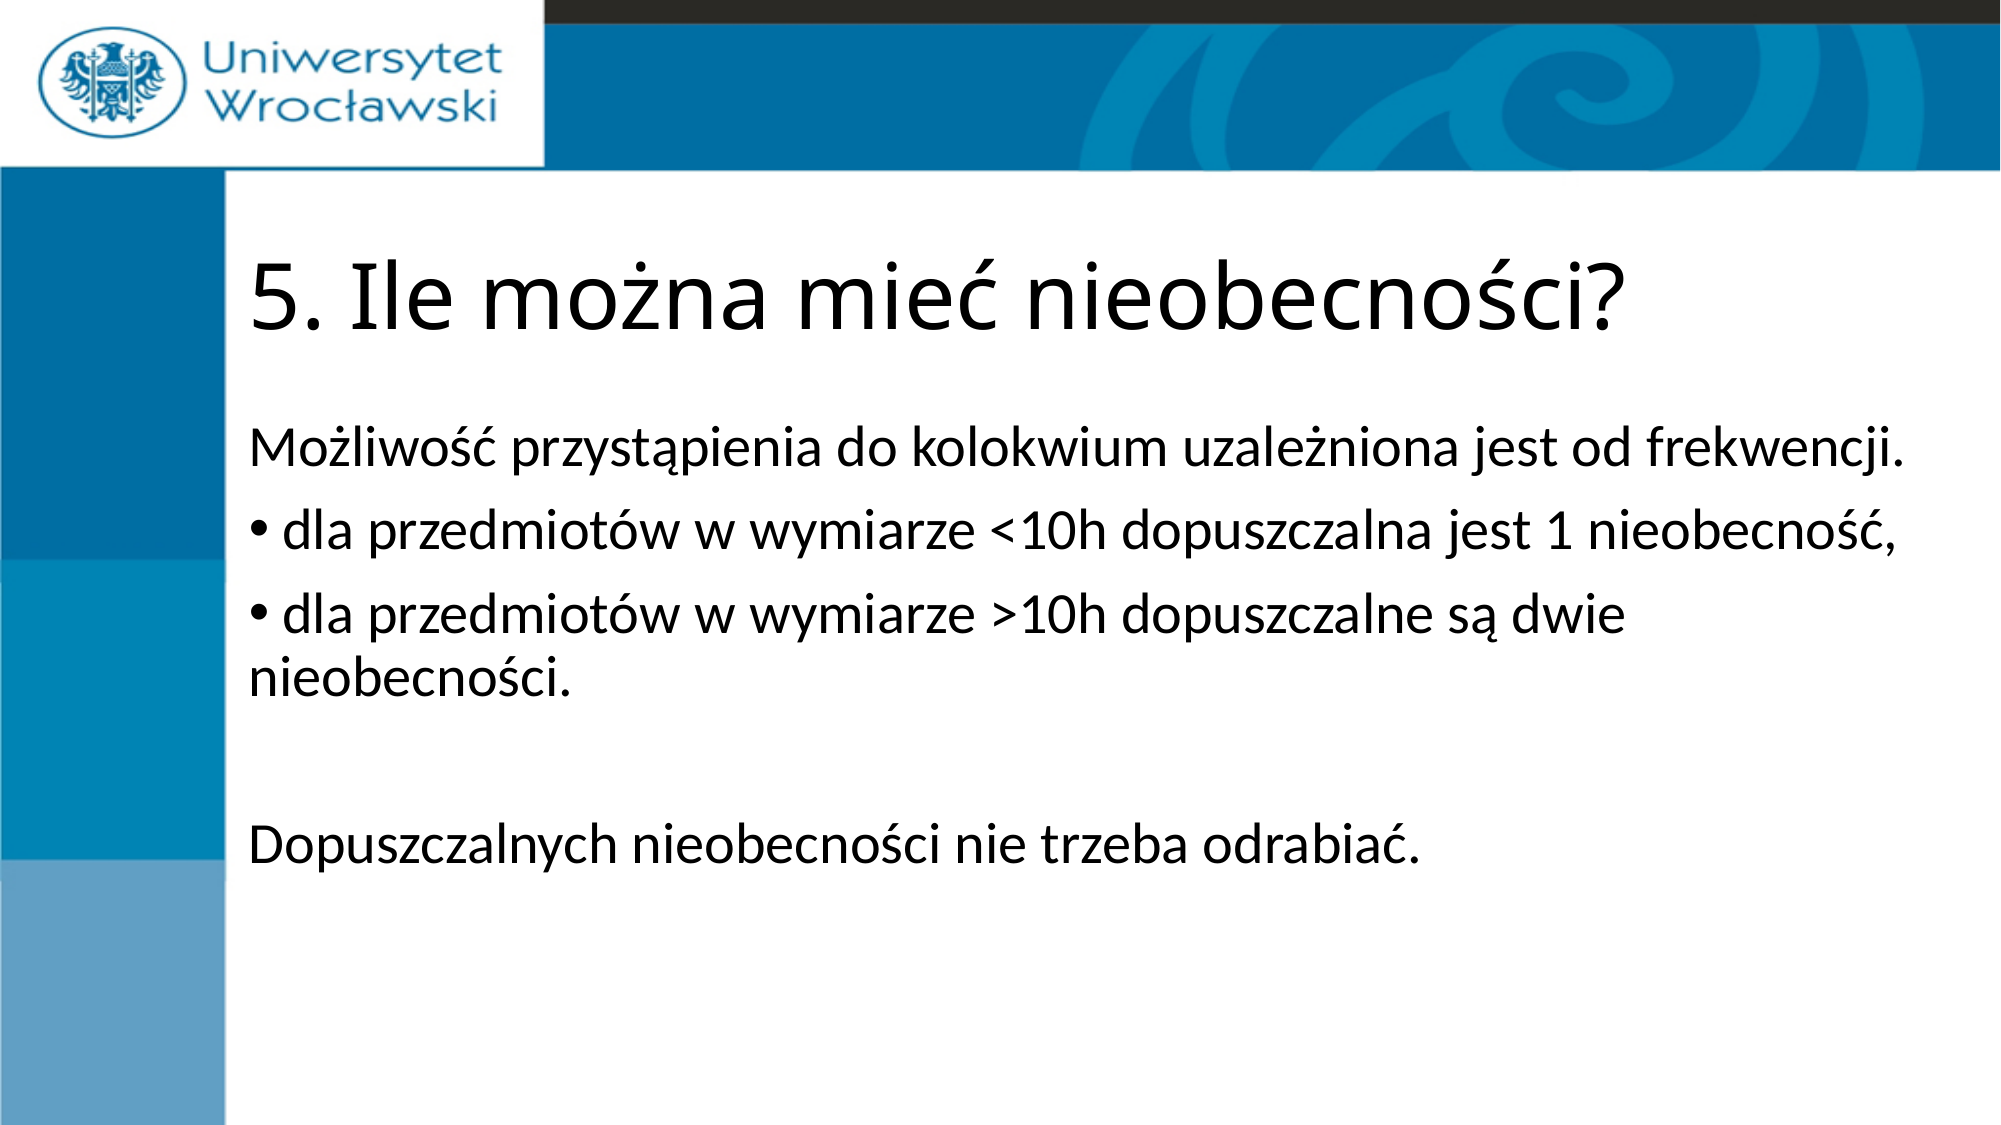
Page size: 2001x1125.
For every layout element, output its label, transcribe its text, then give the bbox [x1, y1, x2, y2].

picture [0, 0, 2001, 1125]
list Możliwość przystąpienia do kolokwium uzależniona jest od frekwencji. dla przedmiotów w wymiarze <10h dopuszczalna jest 1 nieobecność, dla przedmiotów w wymiarze >10h dopuszczalne są dwie nieobecności. Dopuszczalnych nieobecności nie trzeba odrabiać. [233, 408, 1959, 1107]
title 5. Ile można mieć nieobecności? [233, 190, 1959, 408]
